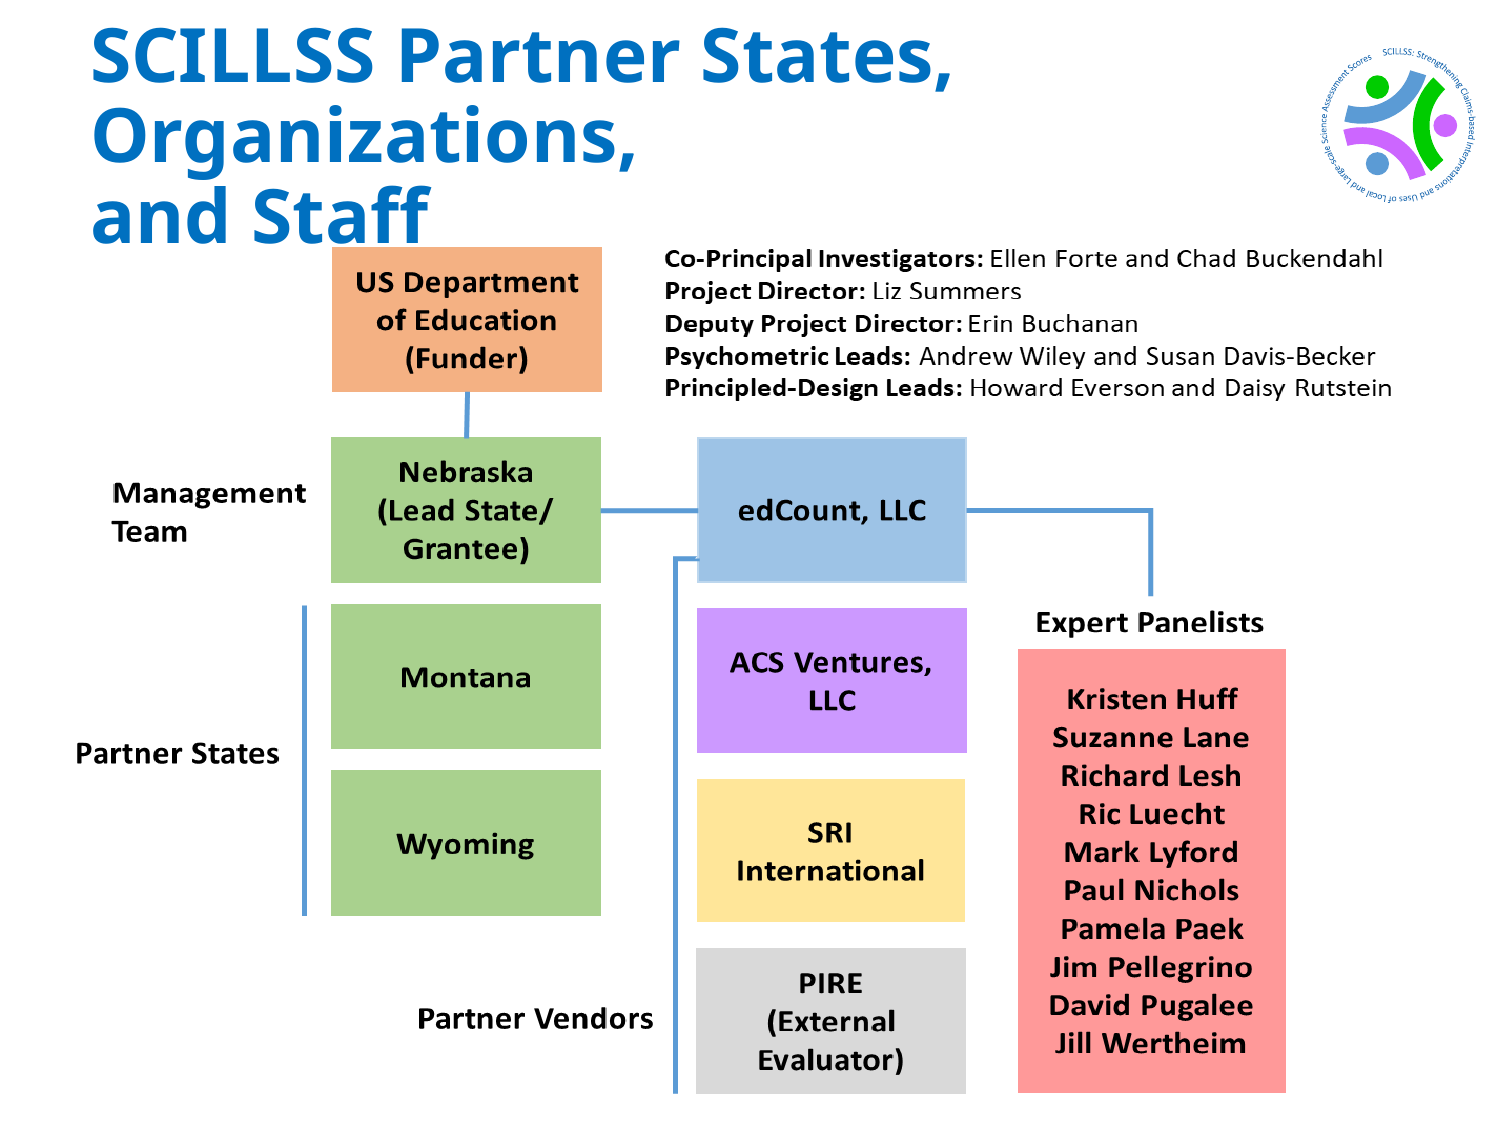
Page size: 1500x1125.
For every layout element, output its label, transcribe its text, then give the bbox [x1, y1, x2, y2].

picture [52, 232, 1447, 1097]
title SCILLSS Partner States, Organizations, and Staff [75, 45, 1425, 232]
